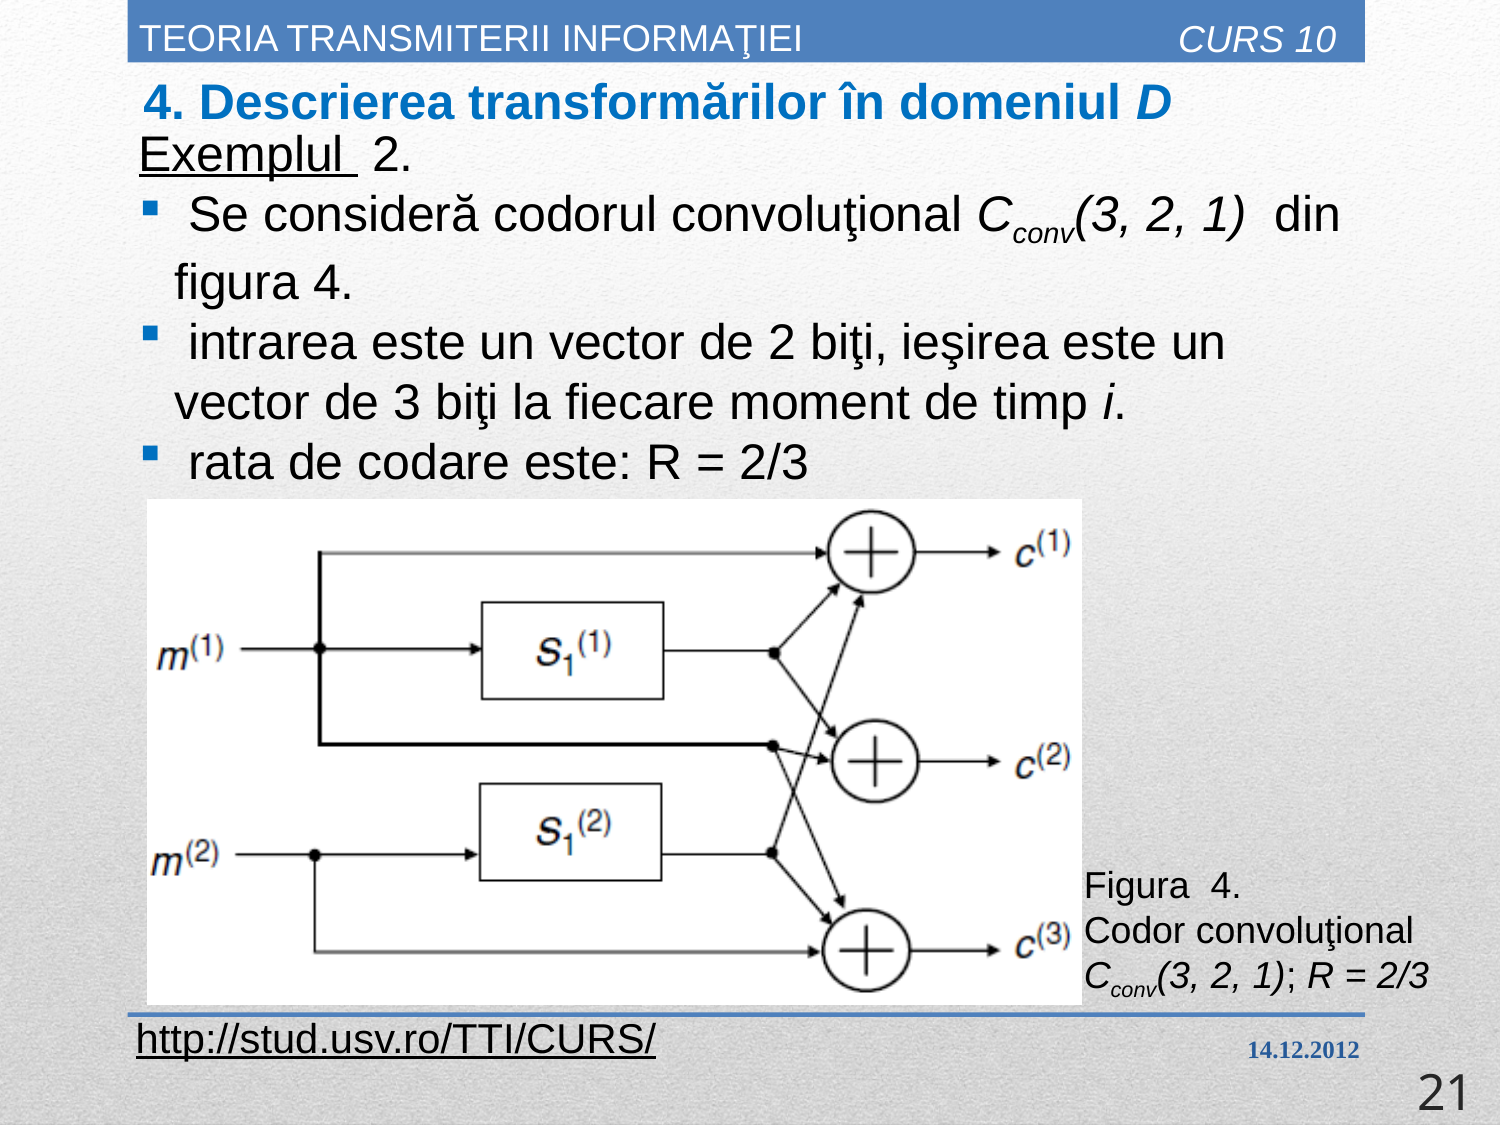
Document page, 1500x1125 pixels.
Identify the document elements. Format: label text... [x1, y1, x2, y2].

text_box CURS 10 [1163, 7, 1365, 67]
text_box 4. Descrierea transformărilor în domeniul D [128, 67, 1372, 138]
picture [146, 498, 1083, 1006]
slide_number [1025, 1018, 1375, 1079]
slide_number 21 [1364, 1064, 1490, 1125]
text_box Figura 4. Codor convoluţional Cconv(3, 2, 1); R = 2/3 [1086, 853, 1470, 1010]
text_box http://stud.usv.ro/TTI/CURS/ [120, 1004, 984, 1070]
text_box Exemplul 2. Se consideră codorul convoluţional Cconv(3, 2, 1) din figura 4. intrarea este un vector de 2 biţi, ieşirea este un vector de 3 biţi la fiecare moment de timp i. rata de codare este: R = 2/3 [124, 113, 1368, 497]
title TEORIA TRANSMITERII INFORMAŢIEI [123, 3, 845, 67]
